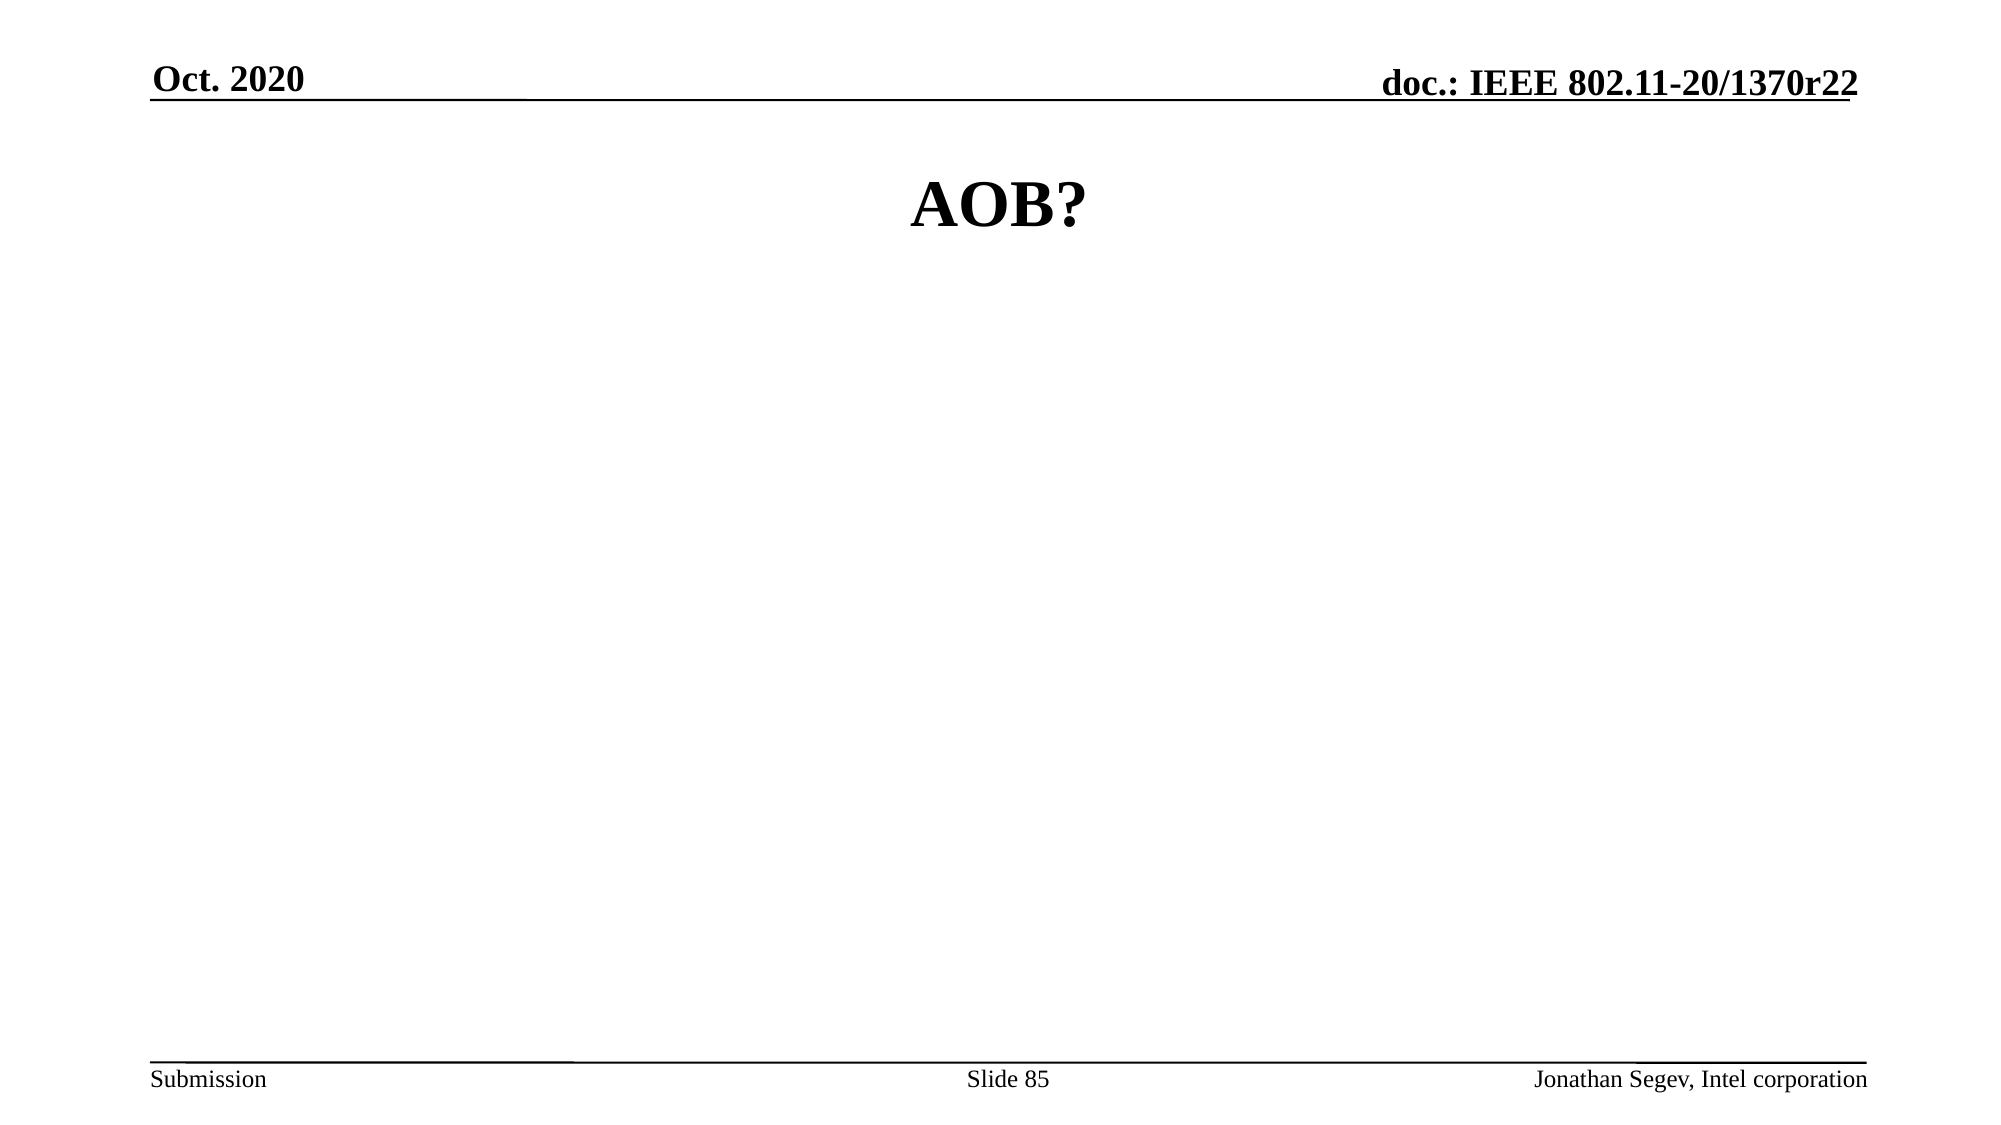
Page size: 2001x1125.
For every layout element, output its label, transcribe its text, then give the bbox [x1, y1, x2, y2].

title AOB? [149, 112, 1850, 288]
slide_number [152, 54, 563, 100]
slide_number Slide 85 [950, 1061, 1067, 1123]
footer Jonathan Segev, Intel corporation [1171, 1061, 1869, 1093]
